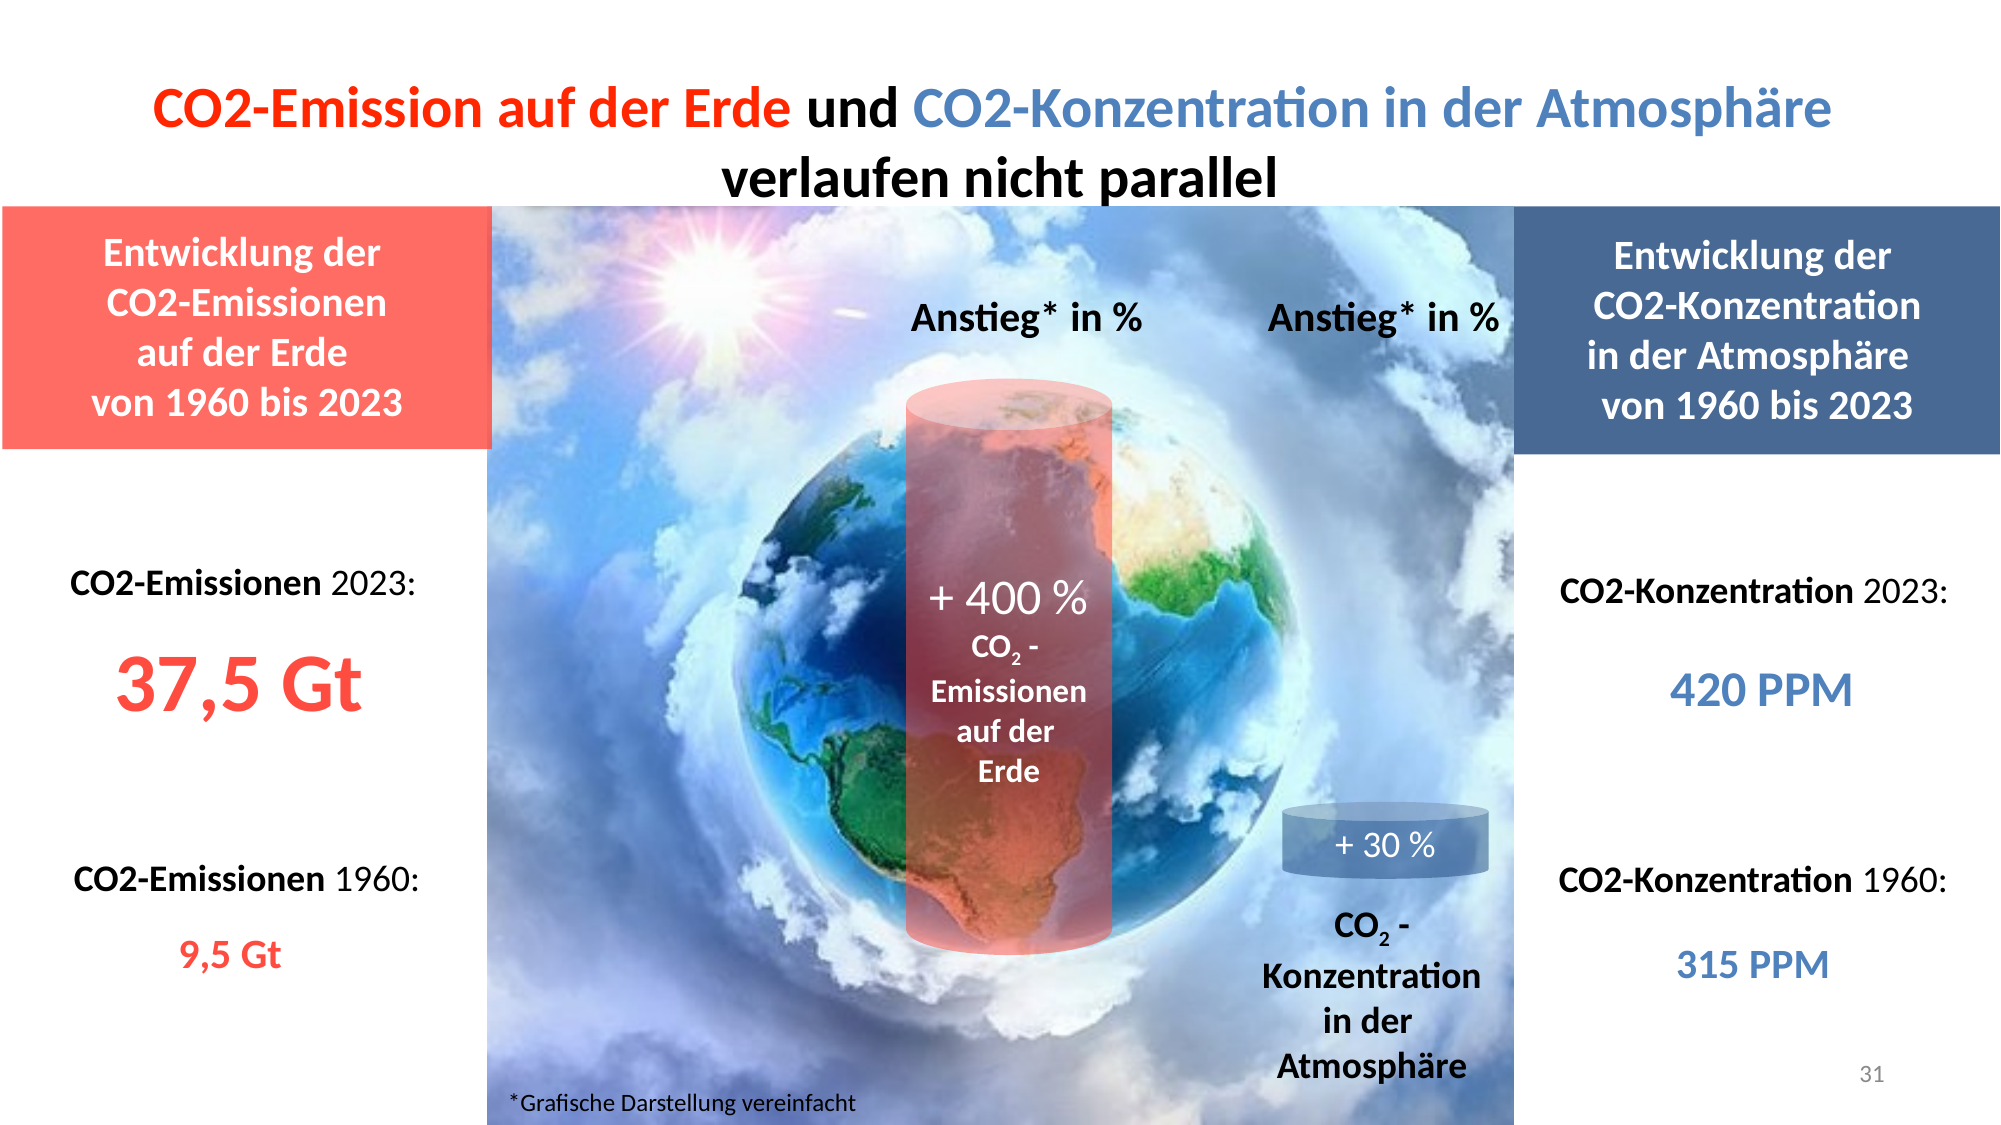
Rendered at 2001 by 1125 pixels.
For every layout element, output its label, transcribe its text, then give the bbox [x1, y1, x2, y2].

text_box Entwicklung der CO2-Emissionen auf der Erde von 1960 bis 2023 [2, 206, 484, 450]
text_box CO2-Konzentration 2023: [1519, 558, 1995, 619]
text_box CO2-Emissionen 1960: [9, 801, 481, 907]
text_box CO2-Konzentration 1960: [1519, 847, 1994, 907]
title CO2-Emission auf der Erde und CO2-Konzentration in der Atmosphäre verlaufen nicht parallel [99, 45, 1900, 206]
text_box Entwicklung der CO2-Konzentration in der Atmosphäre von 1960 bis 2023 [1515, 206, 2000, 455]
text_box 420 PPM [1656, 648, 1870, 724]
picture [486, 206, 1515, 1125]
slide_number 31 [1519, 1042, 1900, 1103]
text_box CO2-Emissionen 2023: [0, 505, 481, 611]
text_box 9,5 Gt [163, 919, 297, 985]
text_box 315 PPM [1661, 929, 1846, 995]
text_box 37,5 Gt [99, 620, 378, 736]
